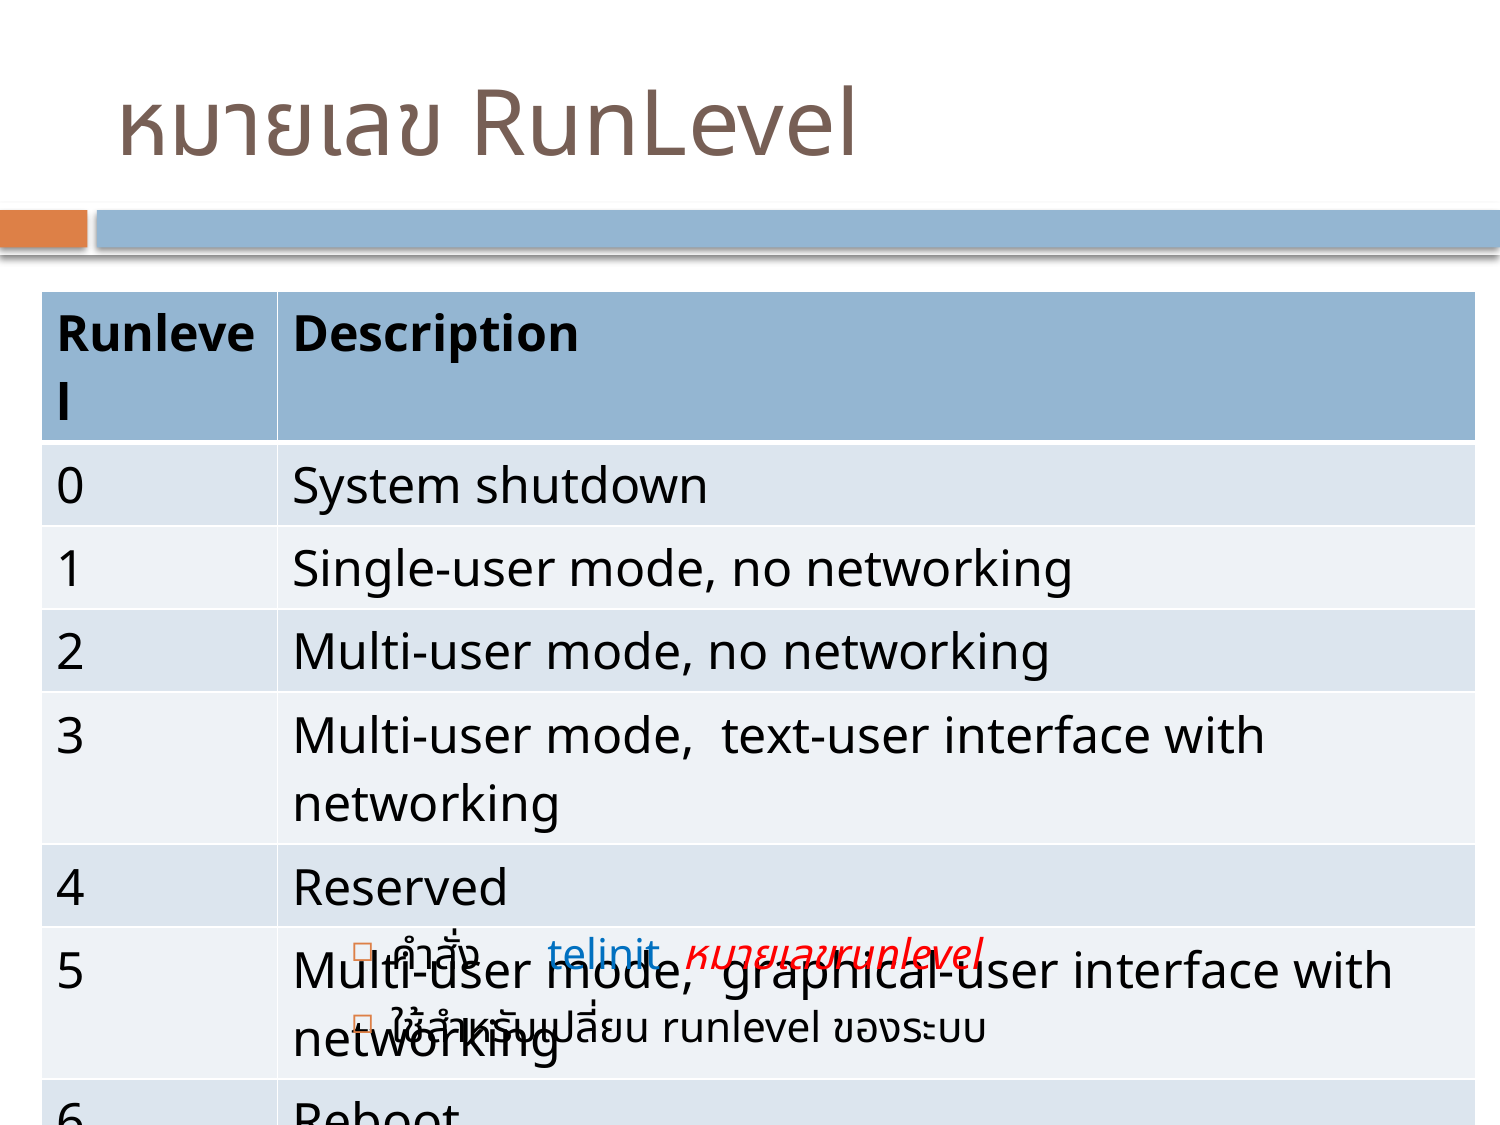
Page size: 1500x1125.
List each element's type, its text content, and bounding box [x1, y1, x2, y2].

table_header Description [278, 292, 1475, 440]
table_header Runlevel [42, 292, 277, 440]
table_cell Single-user mode, no networking [278, 527, 1475, 608]
table_cell Reserved [278, 845, 1475, 926]
table_cell Reboot [278, 1080, 1475, 1125]
title หมายเลข RunLevel [100, 37, 1438, 200]
table_cell 1 [42, 527, 277, 608]
table_cell Multi-user mode, text-user interface with networking [278, 693, 1475, 843]
text_box คำสั่ง telinit หมายเลขrunlevel ใช้สำหรับเปลี่ยน runlevel ของระบบ [336, 916, 1176, 1071]
table_cell Multi-user mode, graphical-user interface with networking [278, 928, 1475, 1078]
table_cell System shutdown [278, 445, 1475, 525]
table_cell Multi-user mode, no networking [278, 610, 1475, 691]
table_cell 0 [42, 445, 277, 525]
table_cell 6 [42, 1080, 277, 1125]
table_cell 3 [42, 693, 277, 843]
table_cell 5 [42, 928, 277, 1078]
table_cell 2 [42, 610, 277, 691]
table_cell 4 [42, 845, 277, 926]
